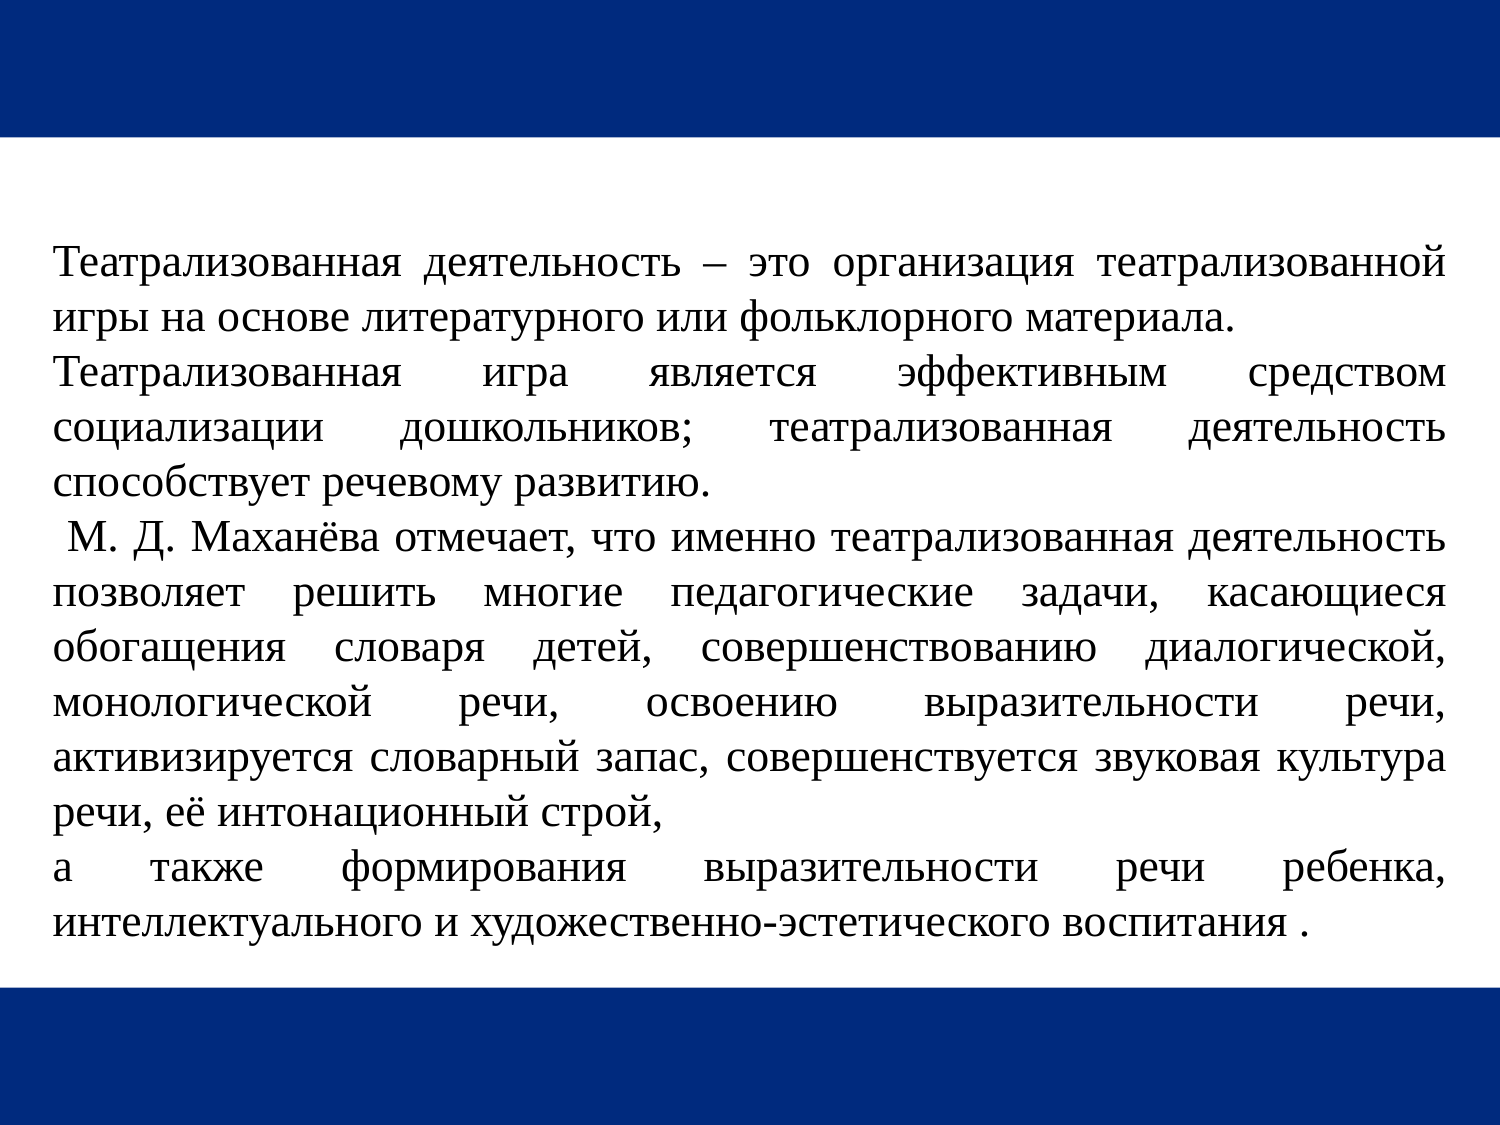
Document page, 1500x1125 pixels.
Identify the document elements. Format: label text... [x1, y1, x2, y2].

text_box [0, 987, 1500, 1125]
text_box [0, 0, 1500, 138]
text_box Театрализованная деятельность – это организация театрализованной игры на основе литературного или фольклорного материала. Театрализованная игра является эффективным средством социализации дошкольников; театрализованная деятельность способствует речевому развитию. М. Д. Маханёва отмечает, что именно театрализованная деятельность позволяет решить многие педагогические задачи, касающиеся обогащения словаря детей, совершенствованию диалогической, монологической речи, освоению выразительности речи, активизируется словарный запас, совершенствуется звуковая культура речи, её интонационный строй, а также формирования выразительности речи ребенка, интеллектуального и художественно-эстетического воспитания . [37, 223, 1463, 954]
